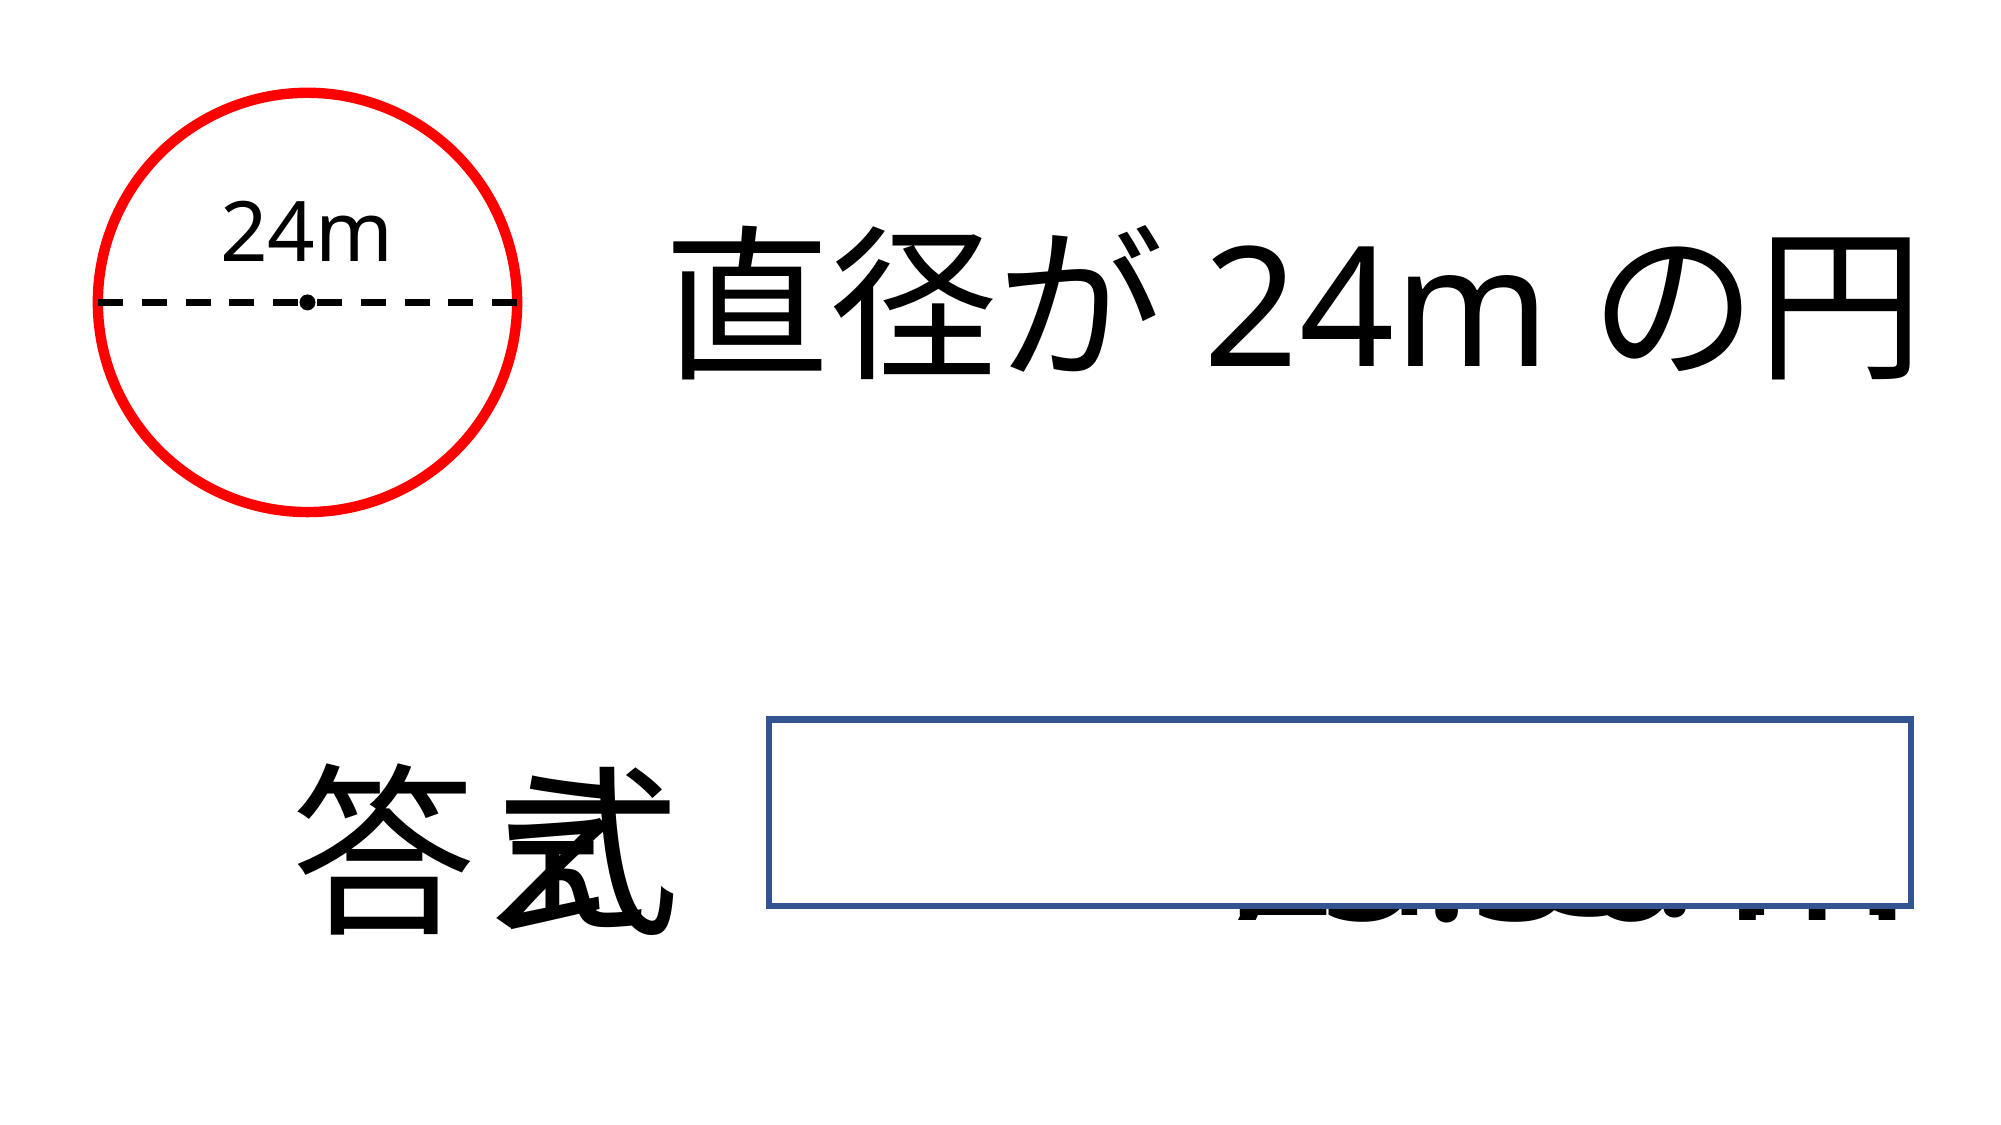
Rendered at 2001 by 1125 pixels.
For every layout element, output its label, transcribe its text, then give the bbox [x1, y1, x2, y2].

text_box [97, 92, 518, 513]
text_box [768, 718, 1912, 907]
text_box 式 [481, 729, 697, 916]
text_box 答え [277, 729, 481, 916]
text_box 直径が24mの円 [602, 206, 1940, 393]
text_box 75.36ｍ [783, 912, 1924, 916]
text_box 24×3.14 [783, 724, 1924, 912]
